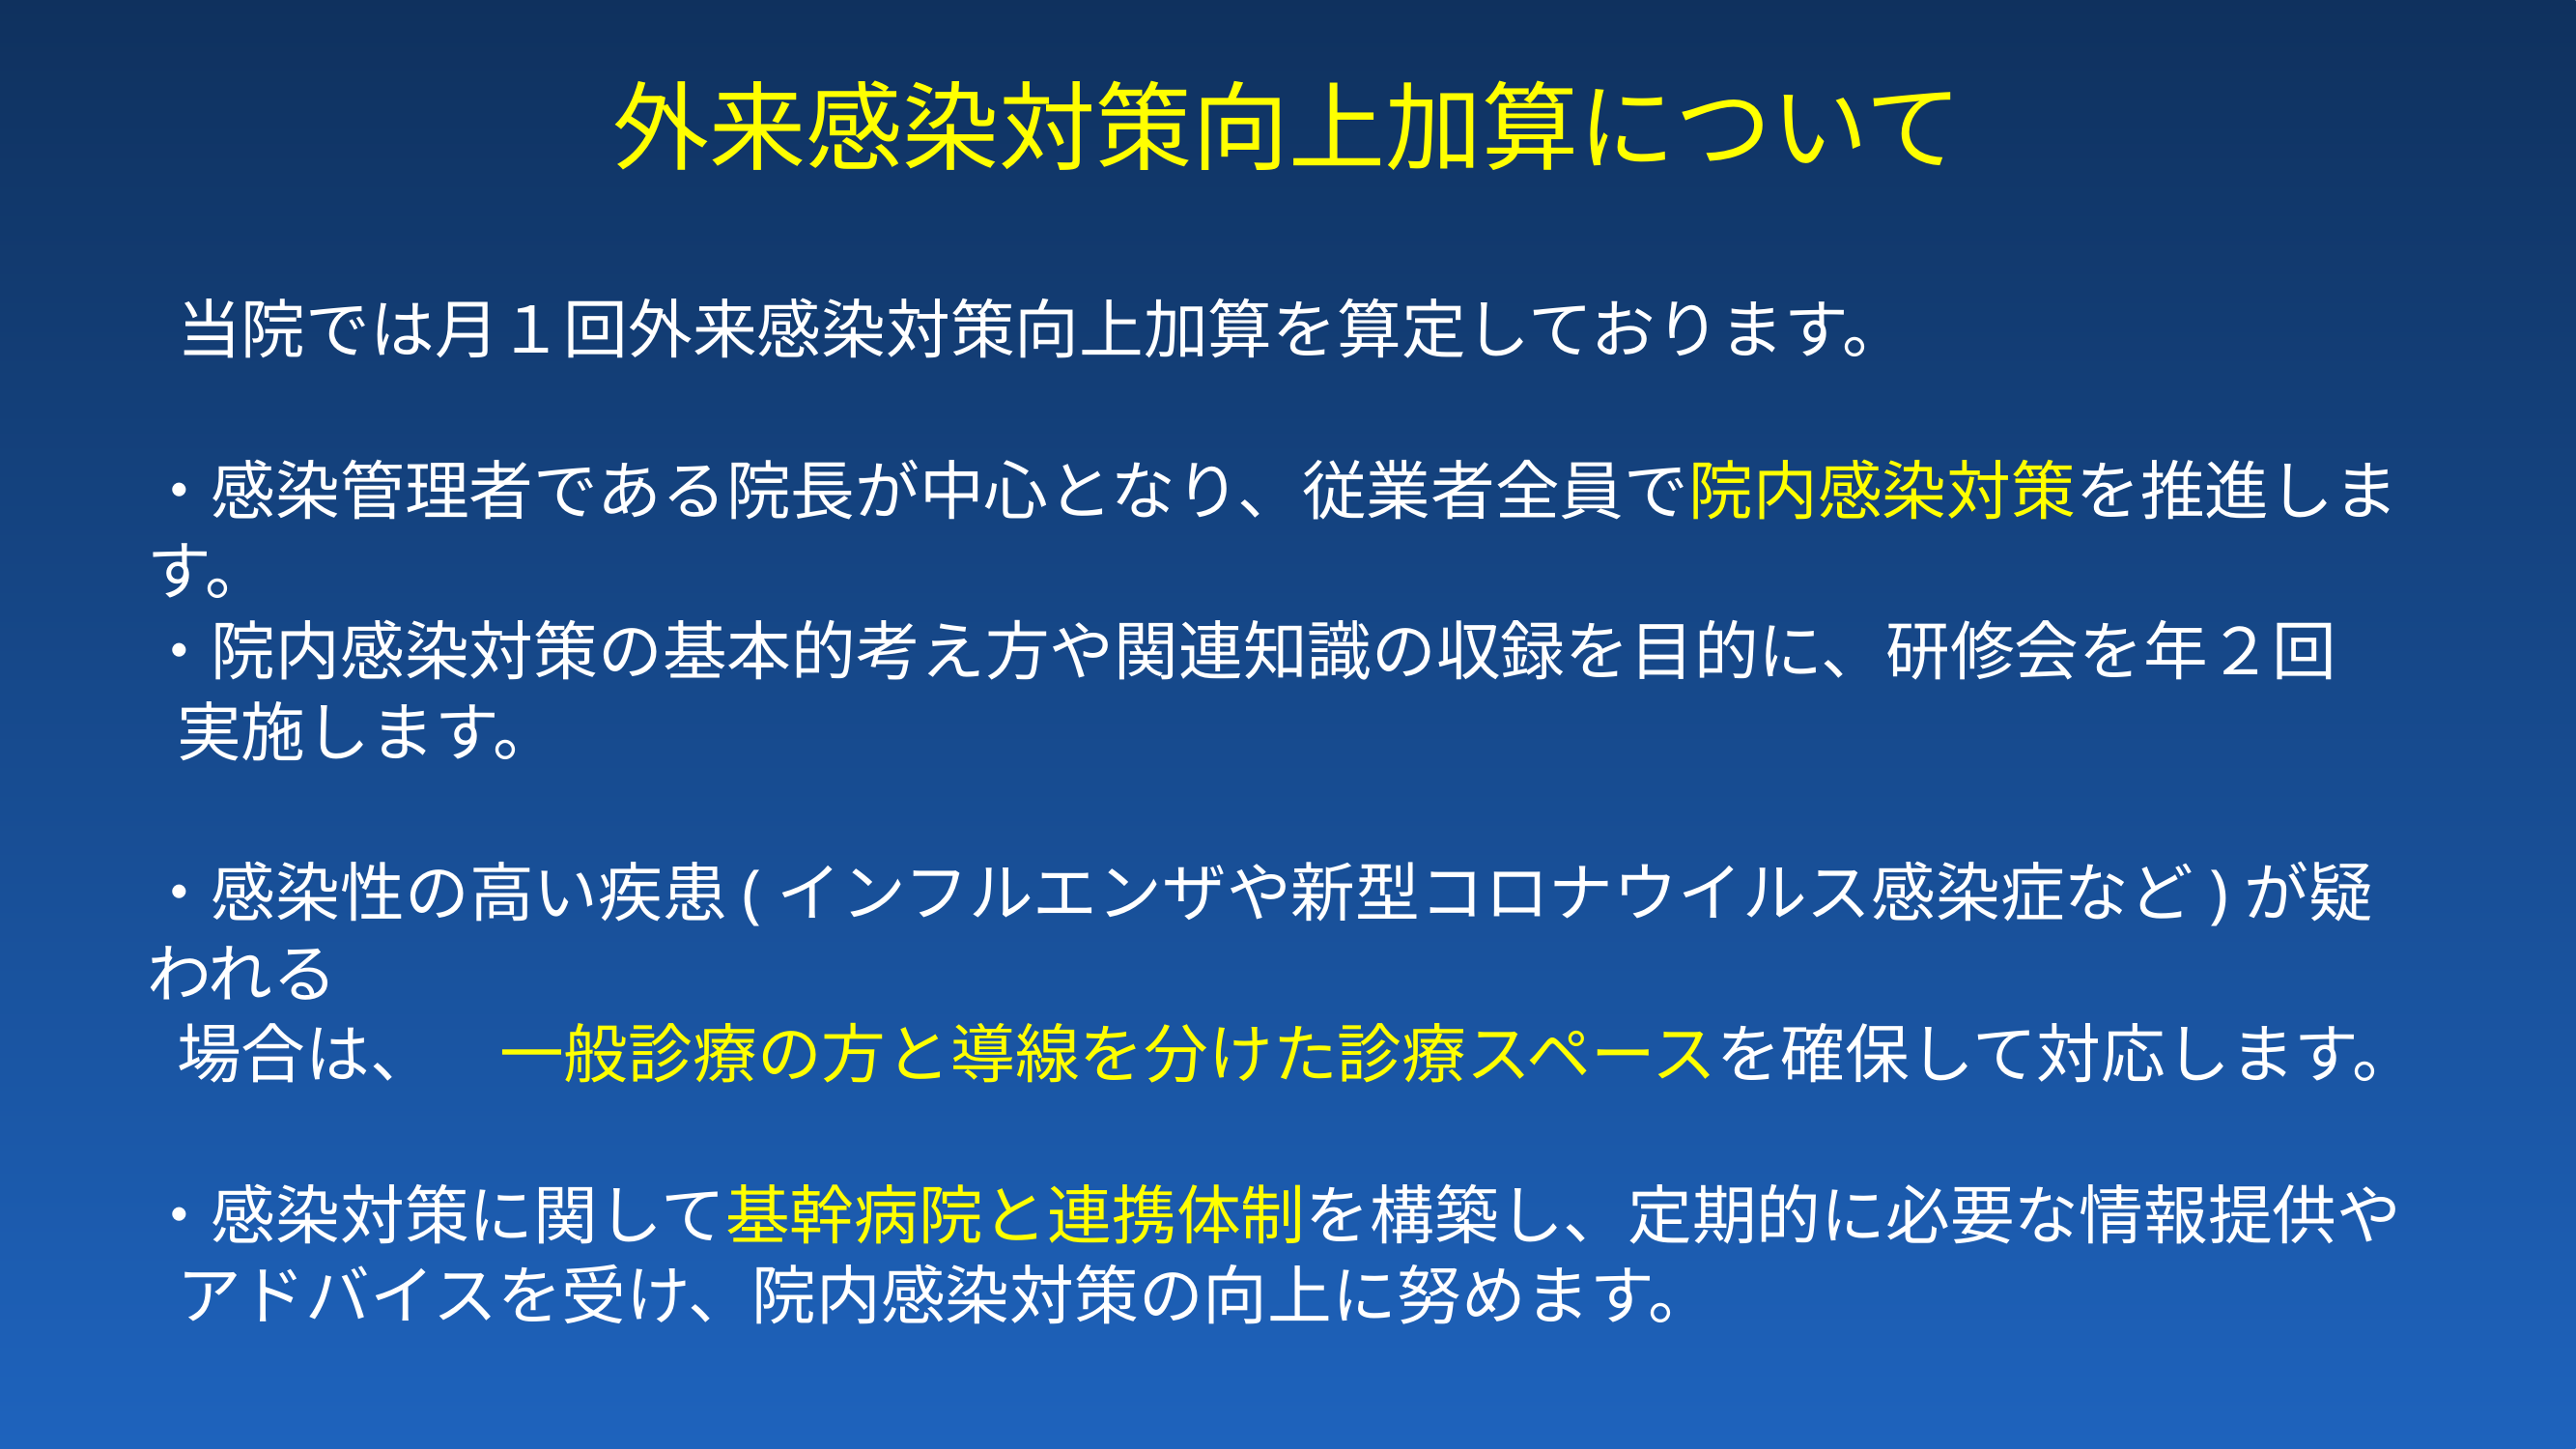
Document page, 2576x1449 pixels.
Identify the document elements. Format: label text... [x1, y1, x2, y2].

text_box 当院では月１回外来感染対策向上加算を算定しております。 ・感染管理者である院長が中心となり、従業者全員で院内感染対策を推進します。 ・院内感染対策の基本的考え方や関連知識の収録を目的に、研修会を年２回 実施します。 ・感染性の高い疾患(インフルエンザや新型コロナウイルス感染症など)が疑われる 場合は、 一般診療の方と導線を分けた診療スペースを確保して対応します。 ・感染対策に関して基幹病院と連携体制を構築し、定期的に必要な情報提供や アドバイスを受け、院内感染対策の向上に努めます。 [132, 277, 2444, 1426]
text_box 外来感染対策向上加算について [599, 58, 1977, 189]
